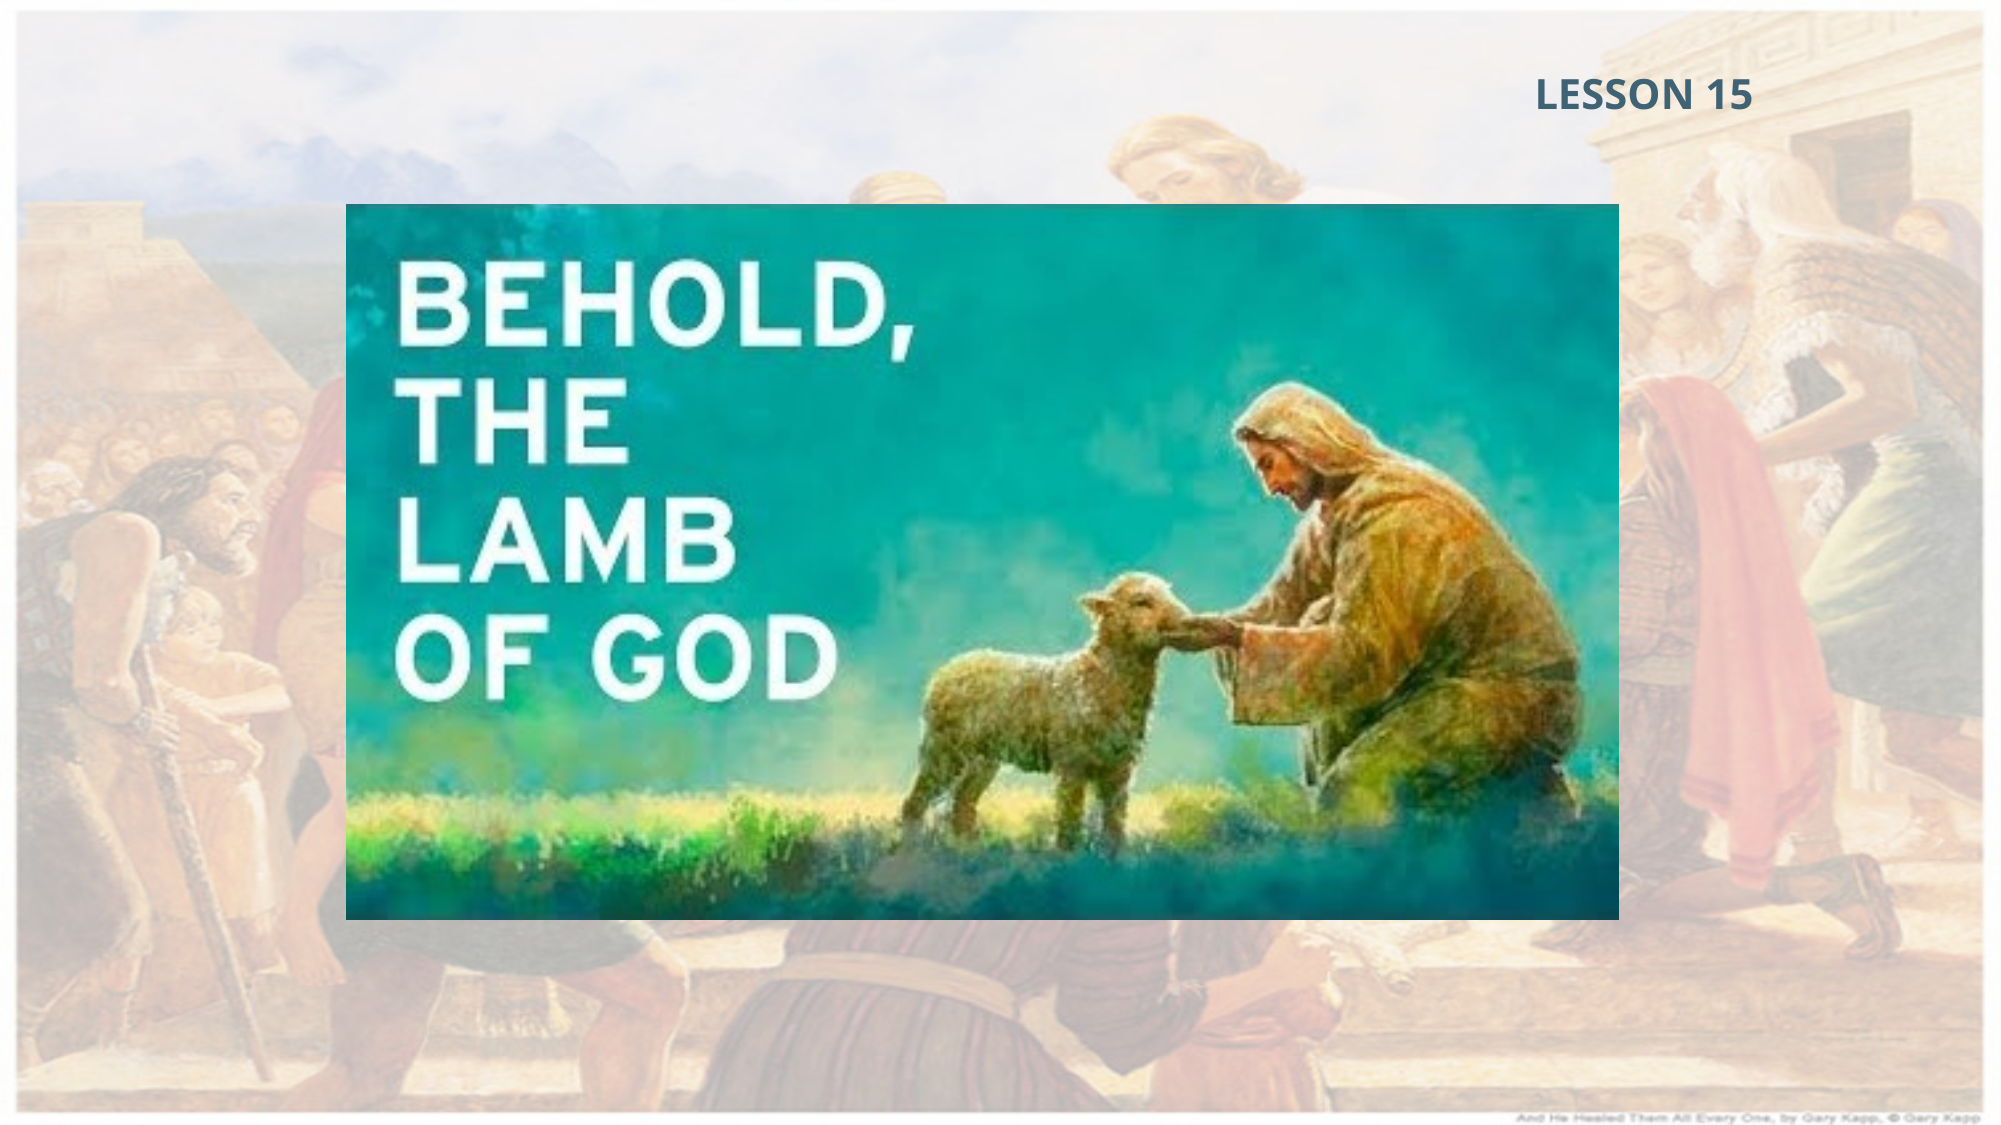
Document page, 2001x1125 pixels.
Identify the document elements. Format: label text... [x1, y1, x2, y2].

text_box LESSON 15 [1519, 60, 1829, 183]
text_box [345, 203, 1620, 921]
